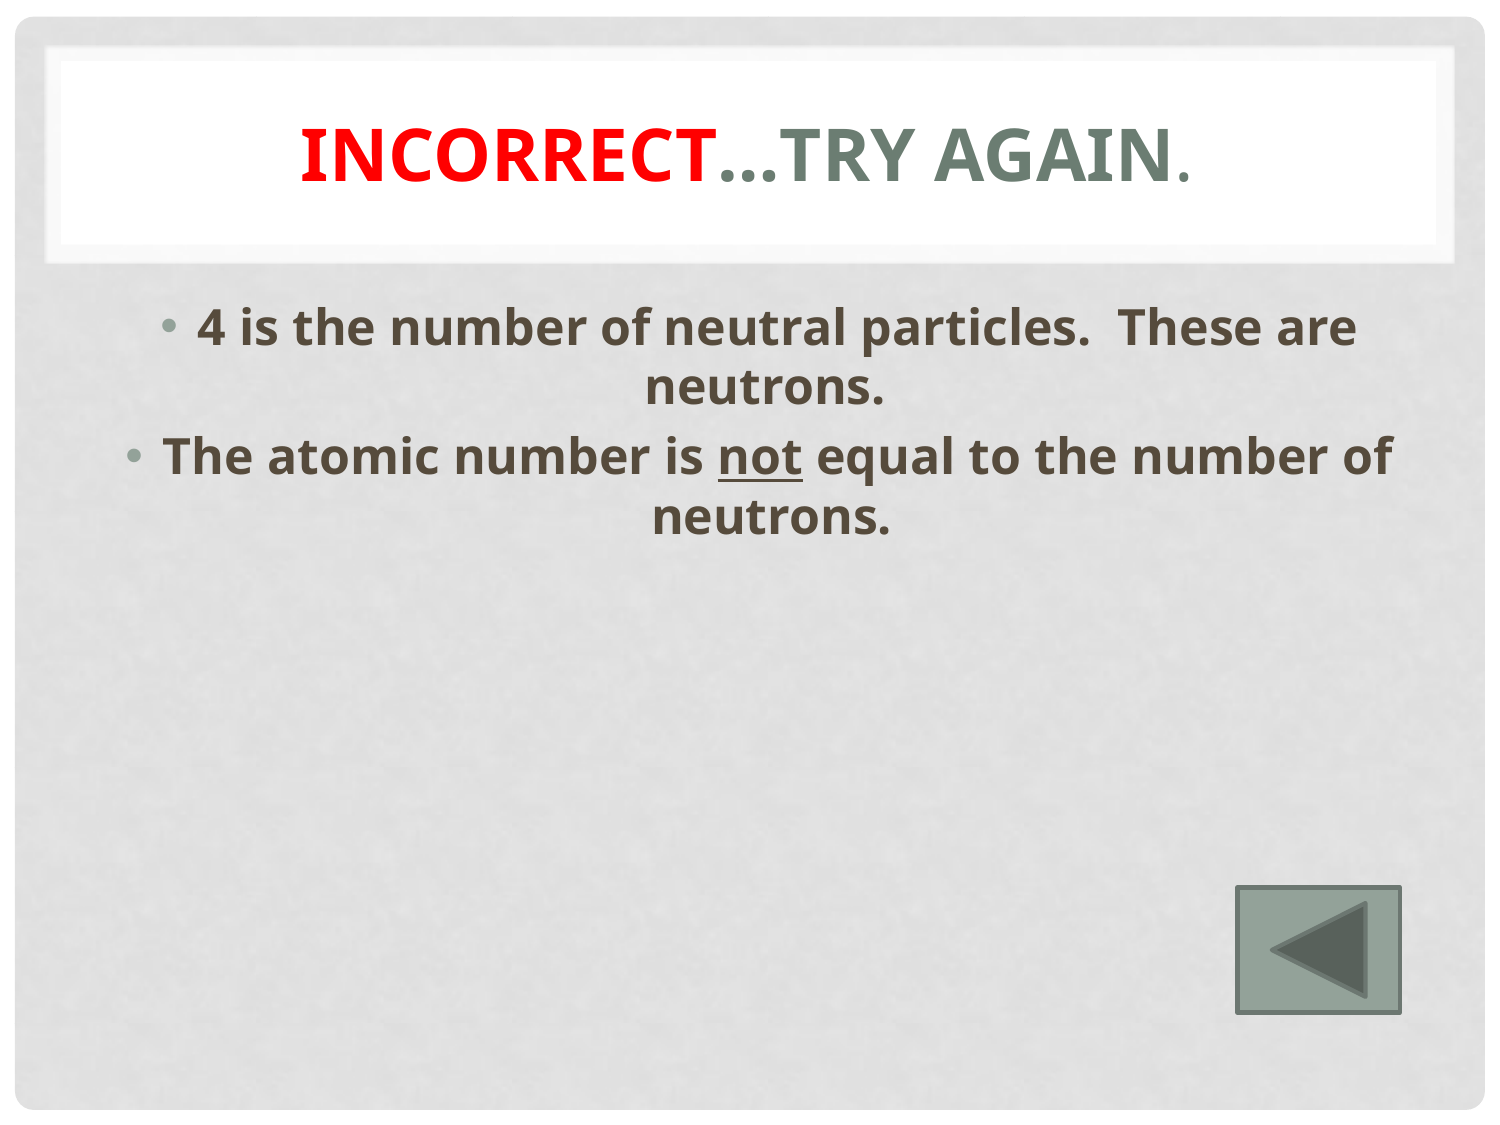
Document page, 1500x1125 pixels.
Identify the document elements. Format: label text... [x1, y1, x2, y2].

title Incorrect…try again. [69, 66, 1425, 238]
text_box [1235, 1005, 1402, 1015]
list 4 is the number of neutral particles. These are neutrons. The atomic number is not equal to the number of neutrons. [75, 287, 1425, 1005]
